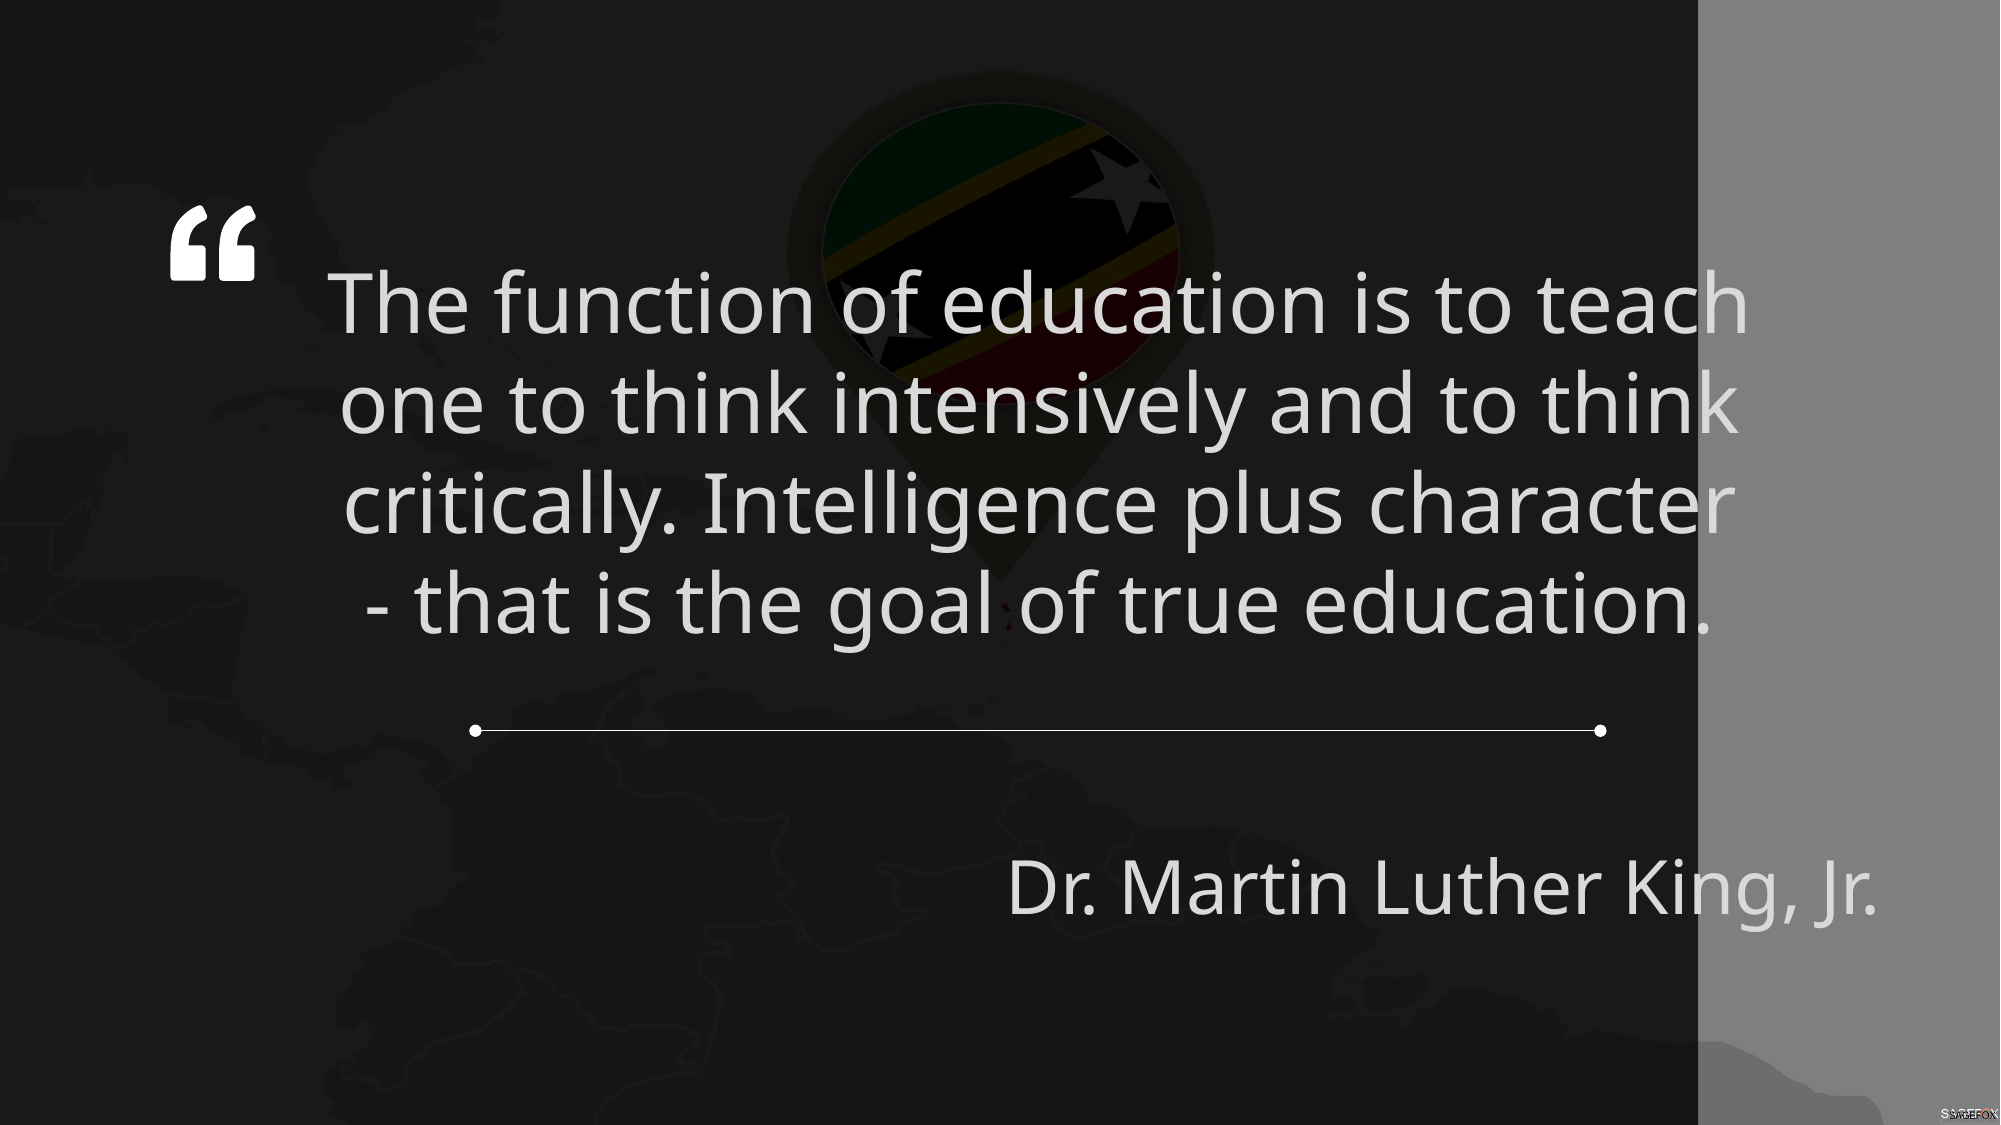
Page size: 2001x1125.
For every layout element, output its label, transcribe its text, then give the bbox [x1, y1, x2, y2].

text_box [0, 0, 1699, 1125]
picture [1699, 0, 2001, 1125]
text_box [170, 205, 256, 281]
text_box The function of education is to teach one to think intensively and to think critically. Intelligence plus character - that is the goal of true education. [303, 243, 1777, 658]
text_box Dr. Martin Luther King, Jr. [989, 831, 1897, 937]
